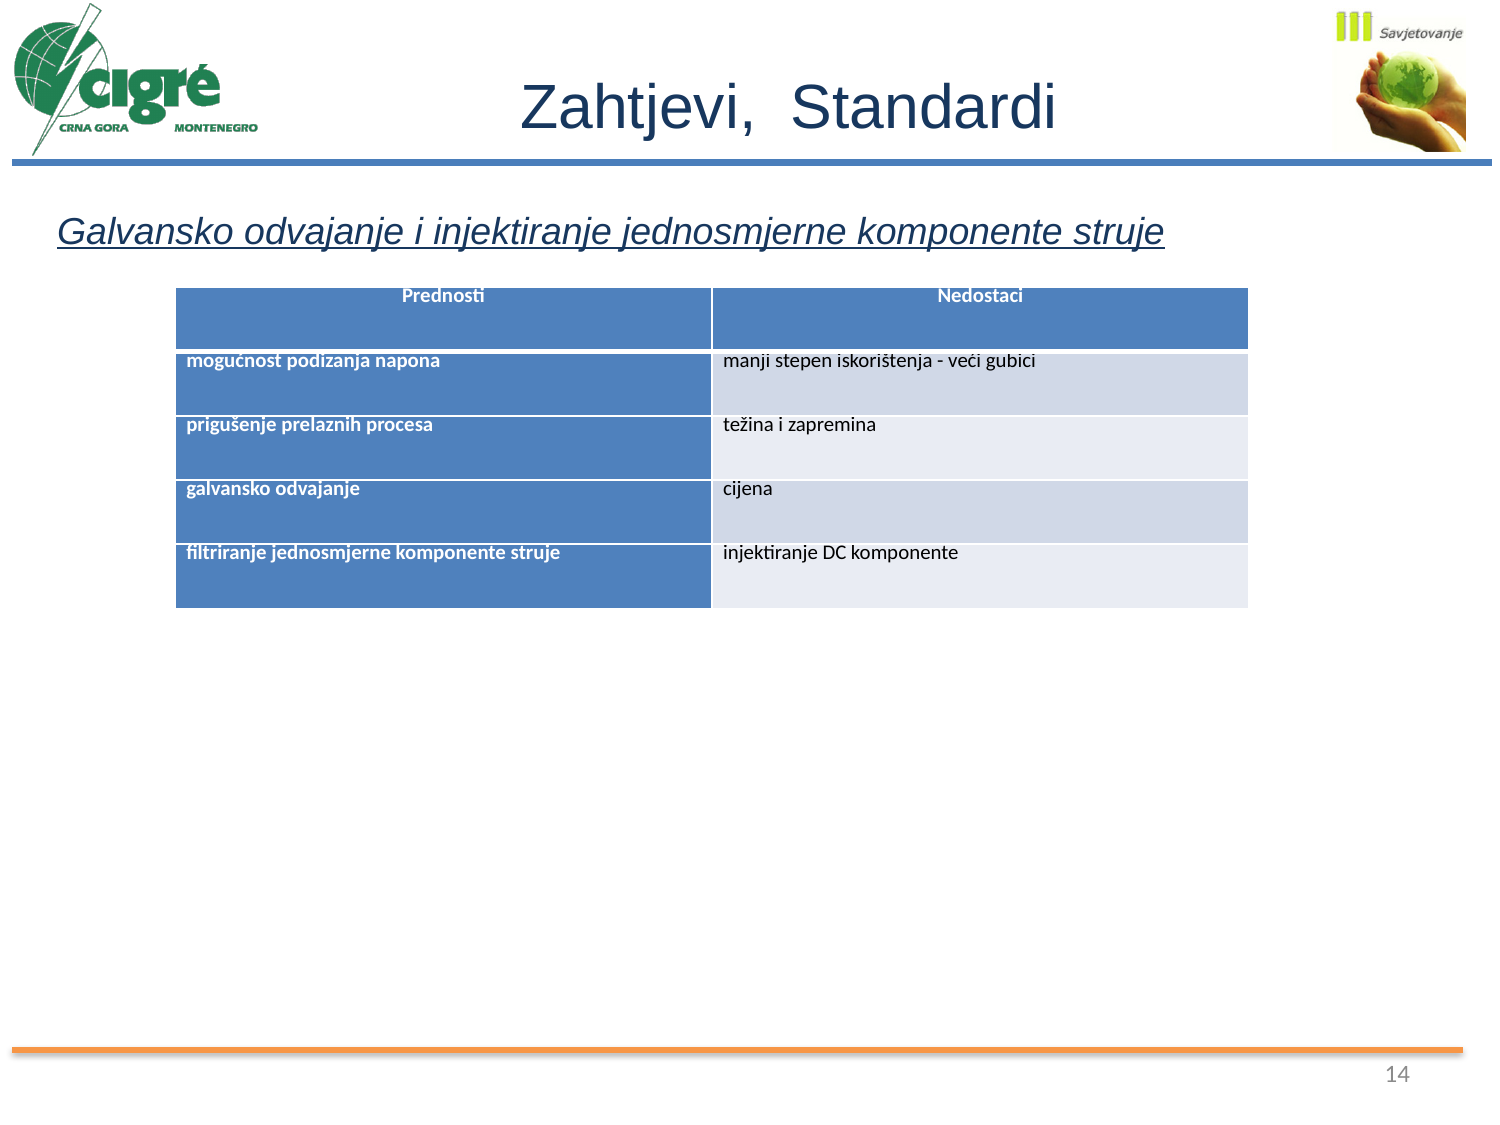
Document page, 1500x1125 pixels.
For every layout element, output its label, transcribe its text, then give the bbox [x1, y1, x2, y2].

slide_number 14 [1074, 1042, 1425, 1103]
table_cell filtriranje jednosmjerne komponente struje [176, 545, 711, 608]
picture [12, 0, 261, 158]
text_box Galvansko odvajanje i injektiranje jednosmjerne komponente struje [42, 199, 1180, 260]
table_header Prednosti [176, 288, 711, 349]
table_cell manji stepen iskorištenja - veći gubici [713, 354, 1248, 415]
table_cell injektiranje DC komponente [713, 545, 1248, 608]
table_cell mogućnost podizanja napona [176, 354, 711, 415]
table_cell cijena [713, 481, 1248, 543]
table_header Nedostaci [713, 288, 1248, 349]
text_box Zahtjevi, Standardi [505, 59, 1074, 149]
table_cell težina i zapremina [713, 417, 1248, 479]
table_cell galvansko odvajanje [176, 481, 711, 543]
table_cell prigušenje prelaznih procesa [176, 417, 711, 479]
picture [1332, 8, 1466, 152]
